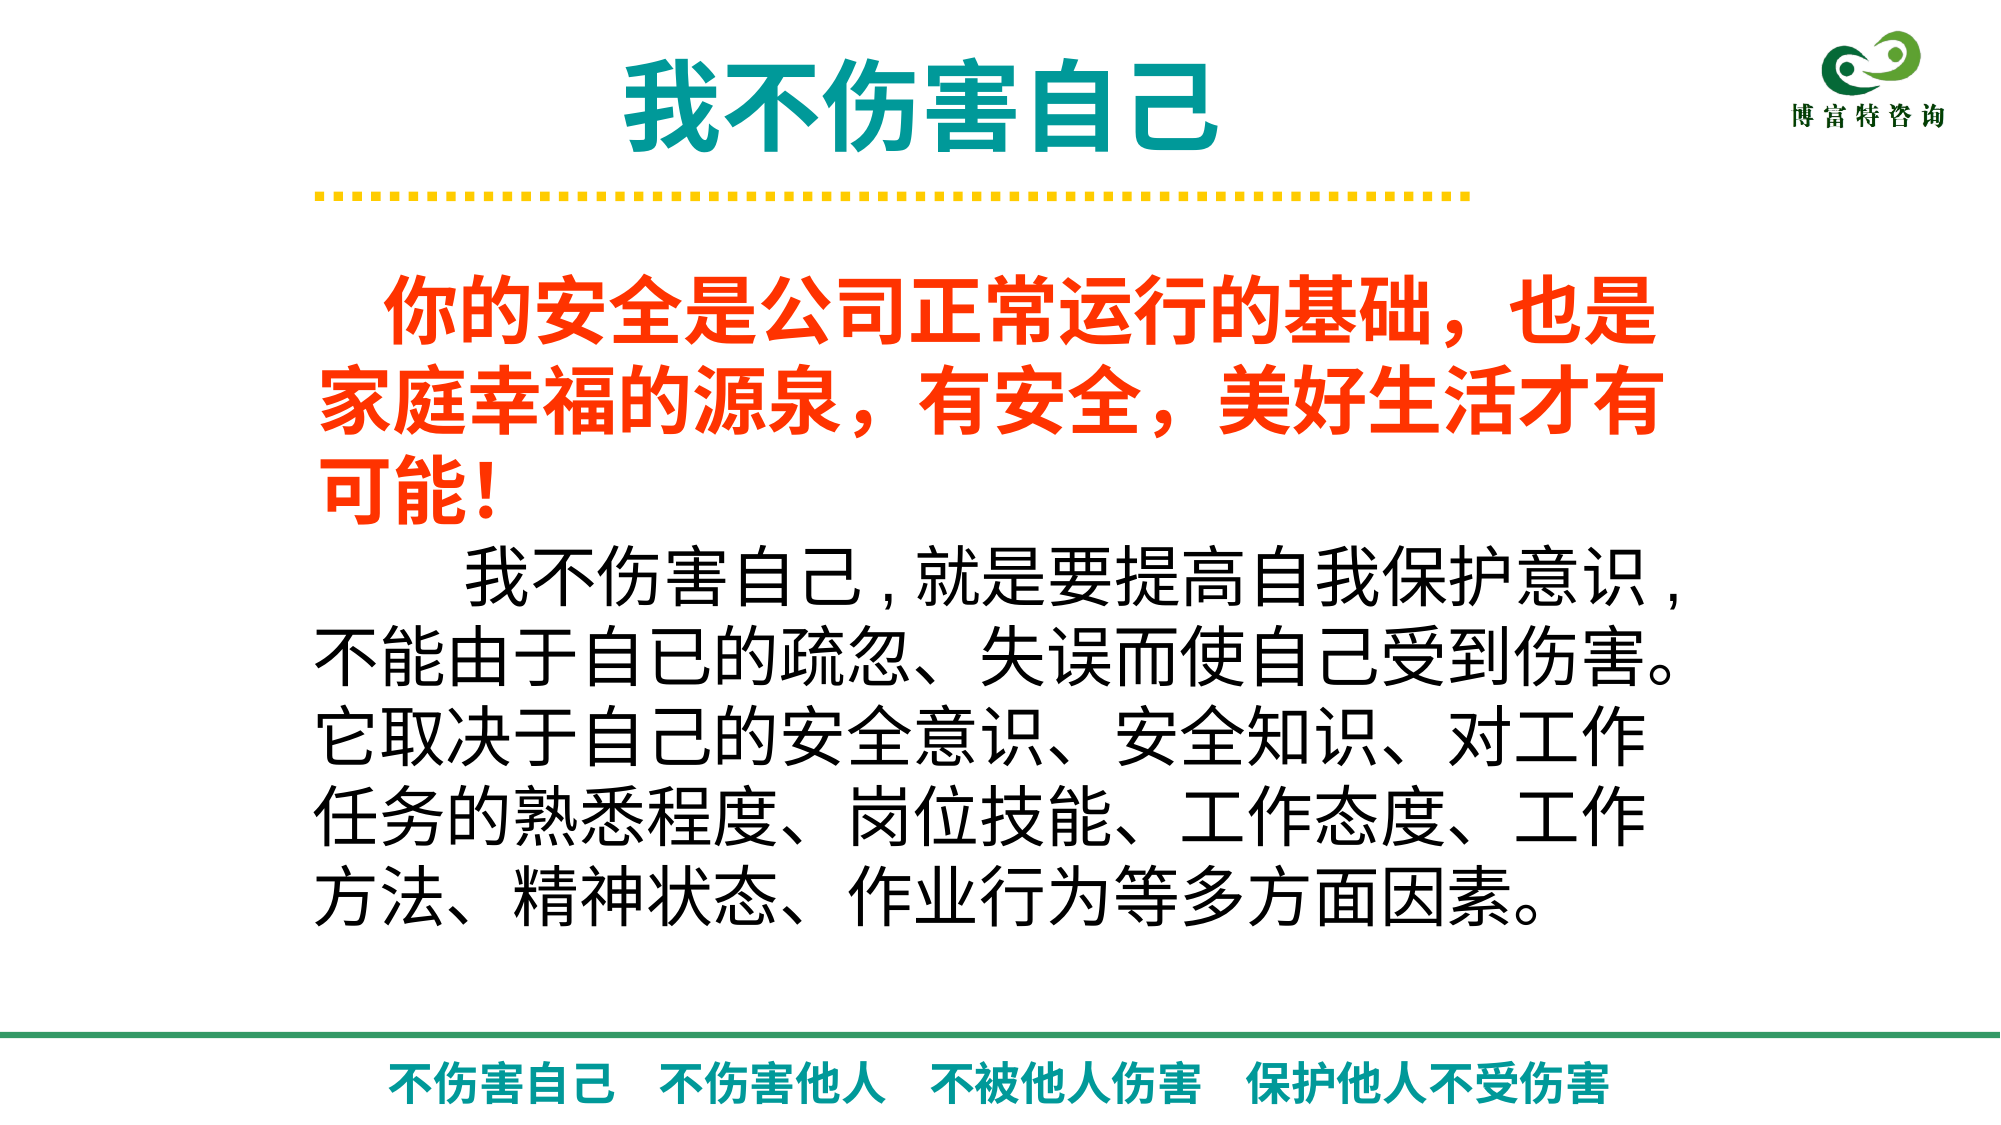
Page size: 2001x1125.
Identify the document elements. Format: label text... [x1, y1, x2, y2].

text_box 我不伤害自己 [326, 0, 1402, 208]
picture [1772, 30, 1969, 131]
footer 不伤害自己 不伤害他人 不被他人伤害 保护他人不受伤害 [0, 1046, 2000, 1125]
subtitle 我不伤害自己,就是要提高自我保护意识,不能由于自已的疏忽、失误而使自己受到伤害。它取决于自己的安全意识、安全知识、对工作任务的熟悉程度、岗位技能、工作态度、工作方法、精神状态、作业行为等多方面因素。 [297, 526, 1710, 977]
text_box 你的安全是公司正常运行的基础，也是家庭幸福的源泉，有安全，美好生活才有可能！ [303, 255, 1725, 541]
